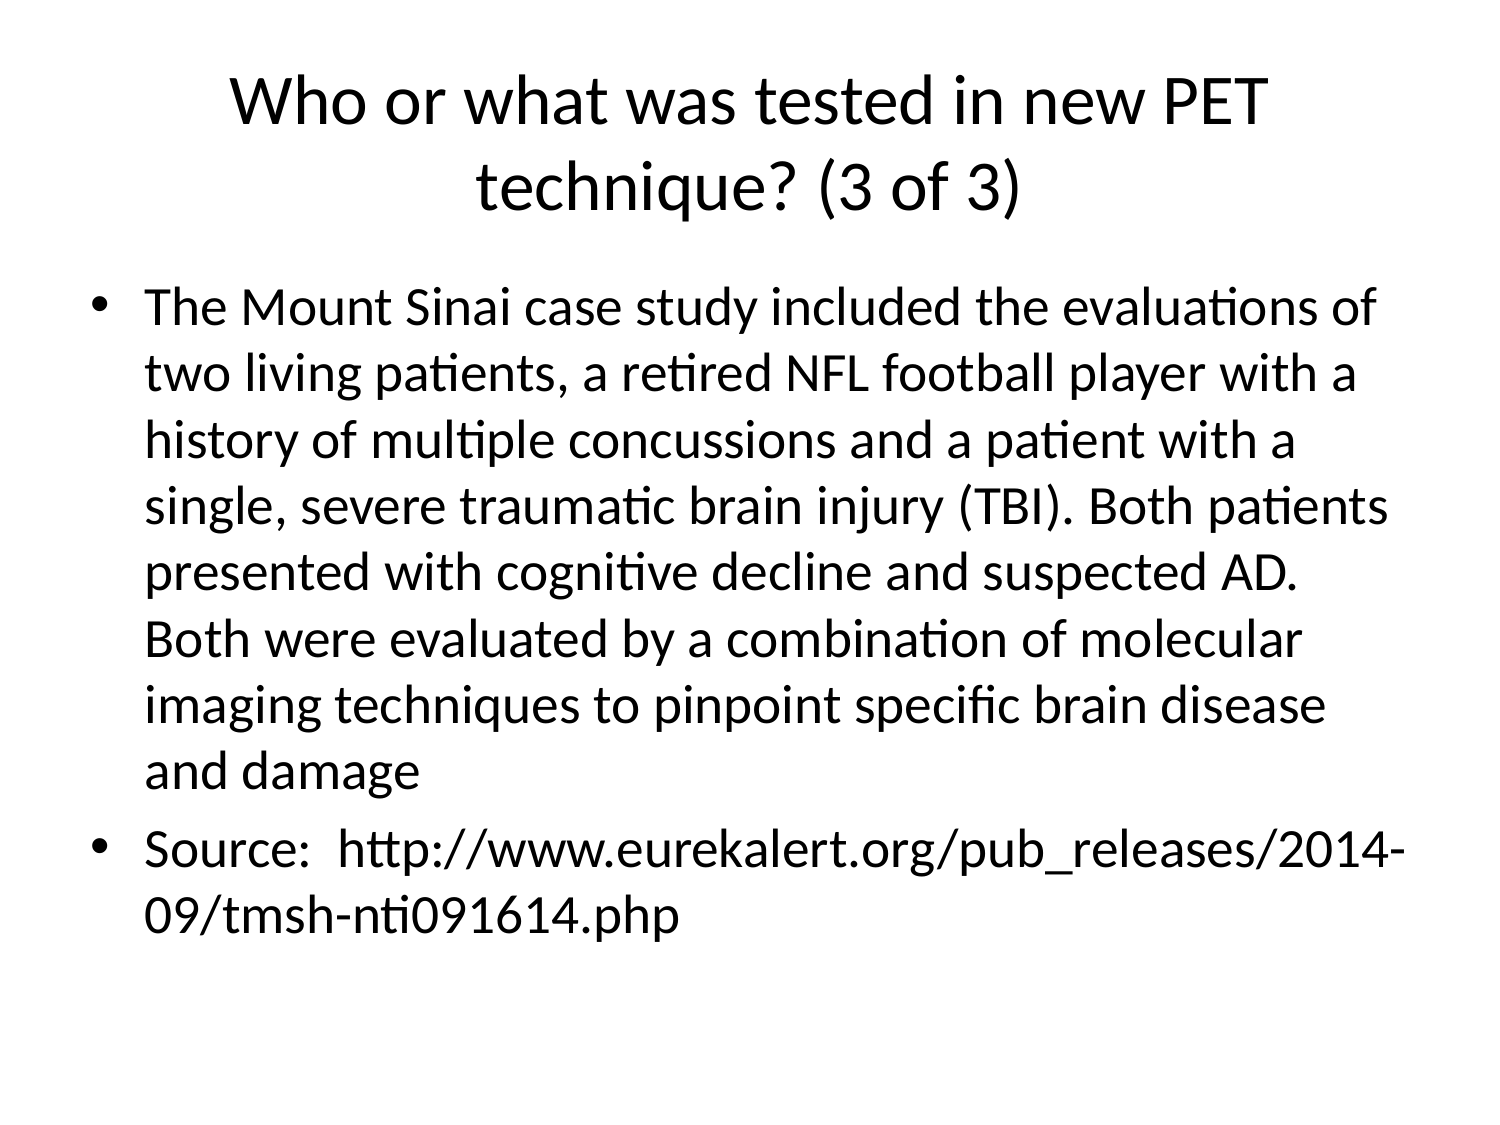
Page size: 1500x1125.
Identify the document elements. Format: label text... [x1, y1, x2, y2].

title Who or what was tested in new PET technique? (3 of 3) [75, 45, 1425, 233]
list The Mount Sinai case study included the evaluations of two living patients, a retired NFL football player with a history of multiple concussions and a patient with a single, severe traumatic brain injury (TBI). Both patients presented with cognitive decline and suspected AD. Both were evaluated by a combination of molecular imaging techniques to pinpoint specific brain disease and damage Source: http://www.eurekalert.org/pub_releases/2014-09/tmsh-nti091614.php [75, 262, 1425, 1005]
